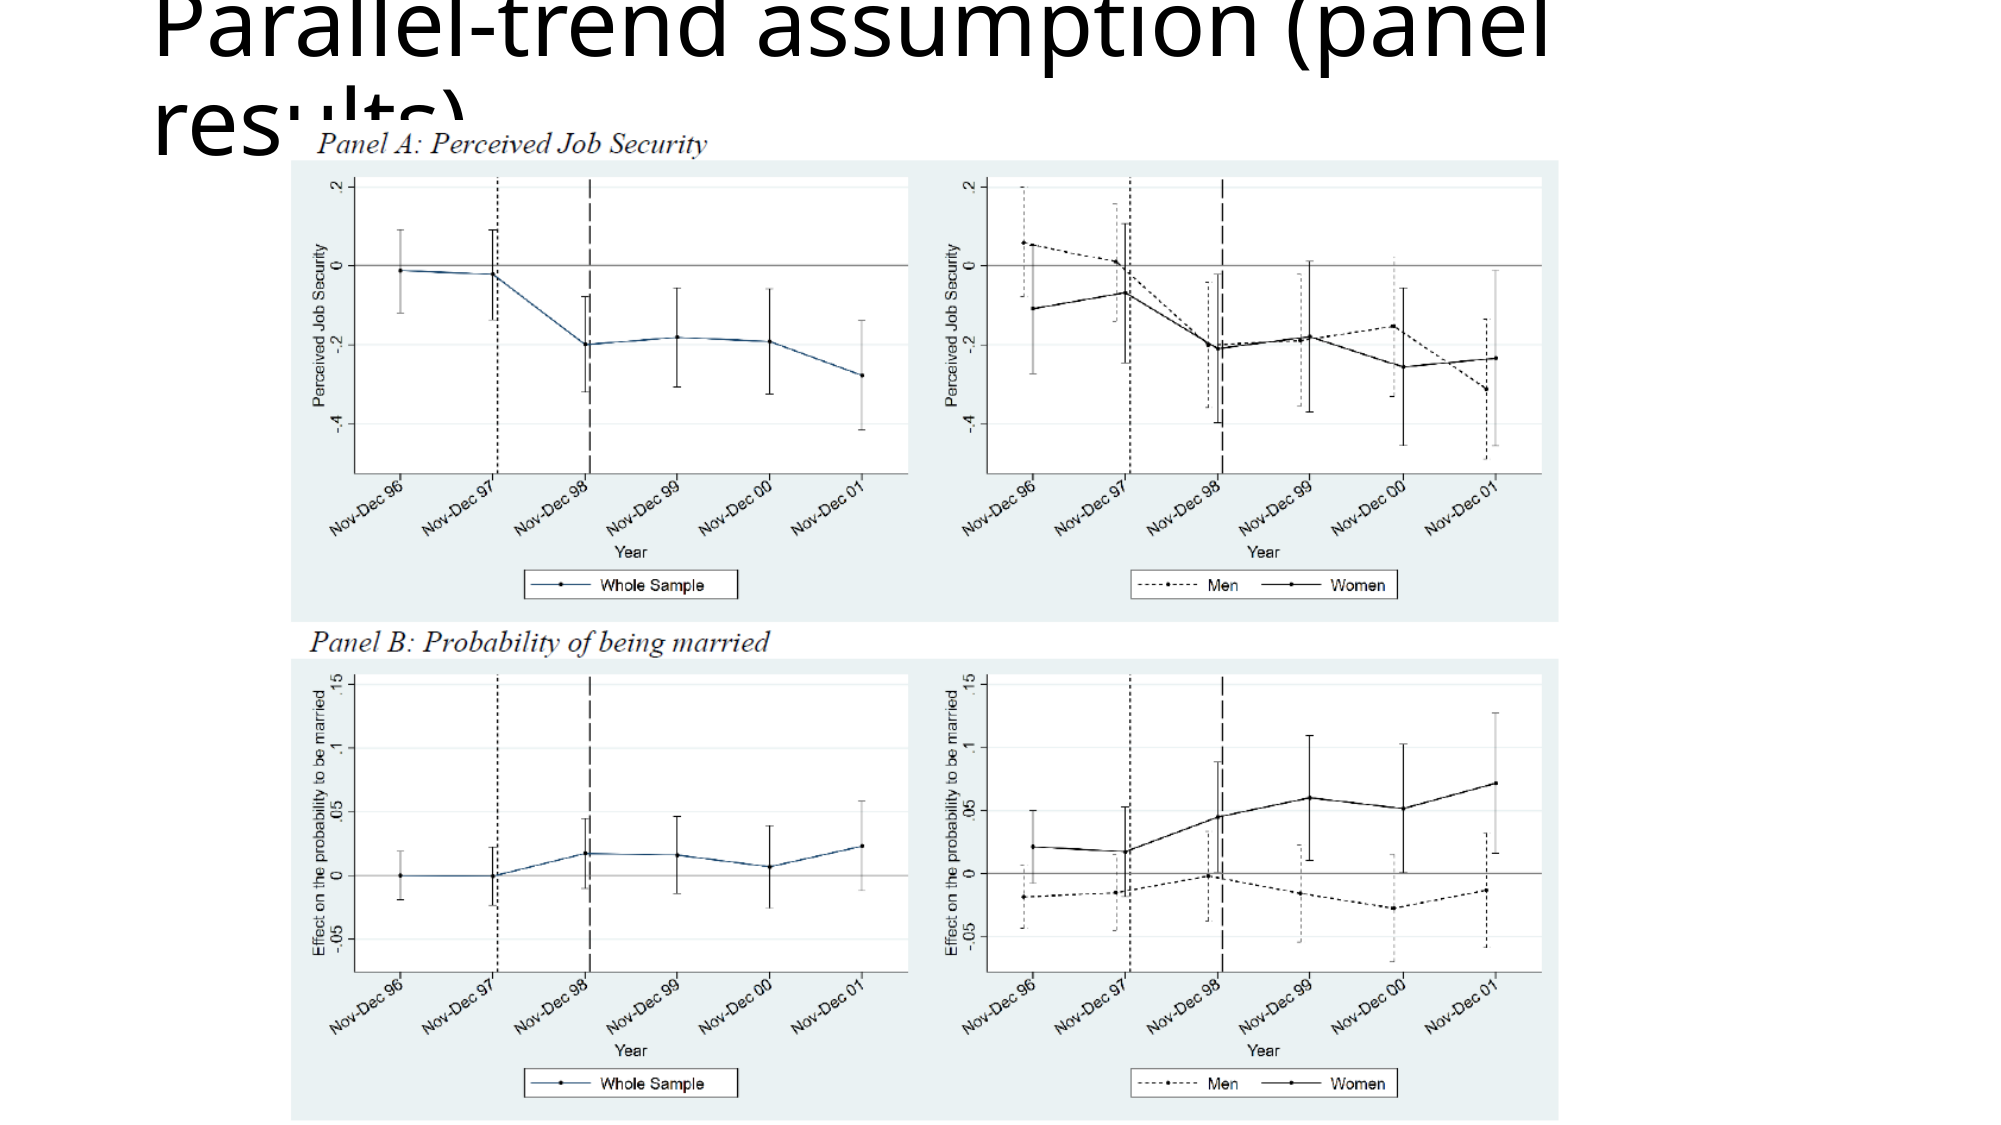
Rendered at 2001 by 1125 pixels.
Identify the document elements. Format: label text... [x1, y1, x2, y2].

picture [284, 120, 1561, 1125]
title Parallel-trend assumption (panel results) [136, 0, 1862, 186]
